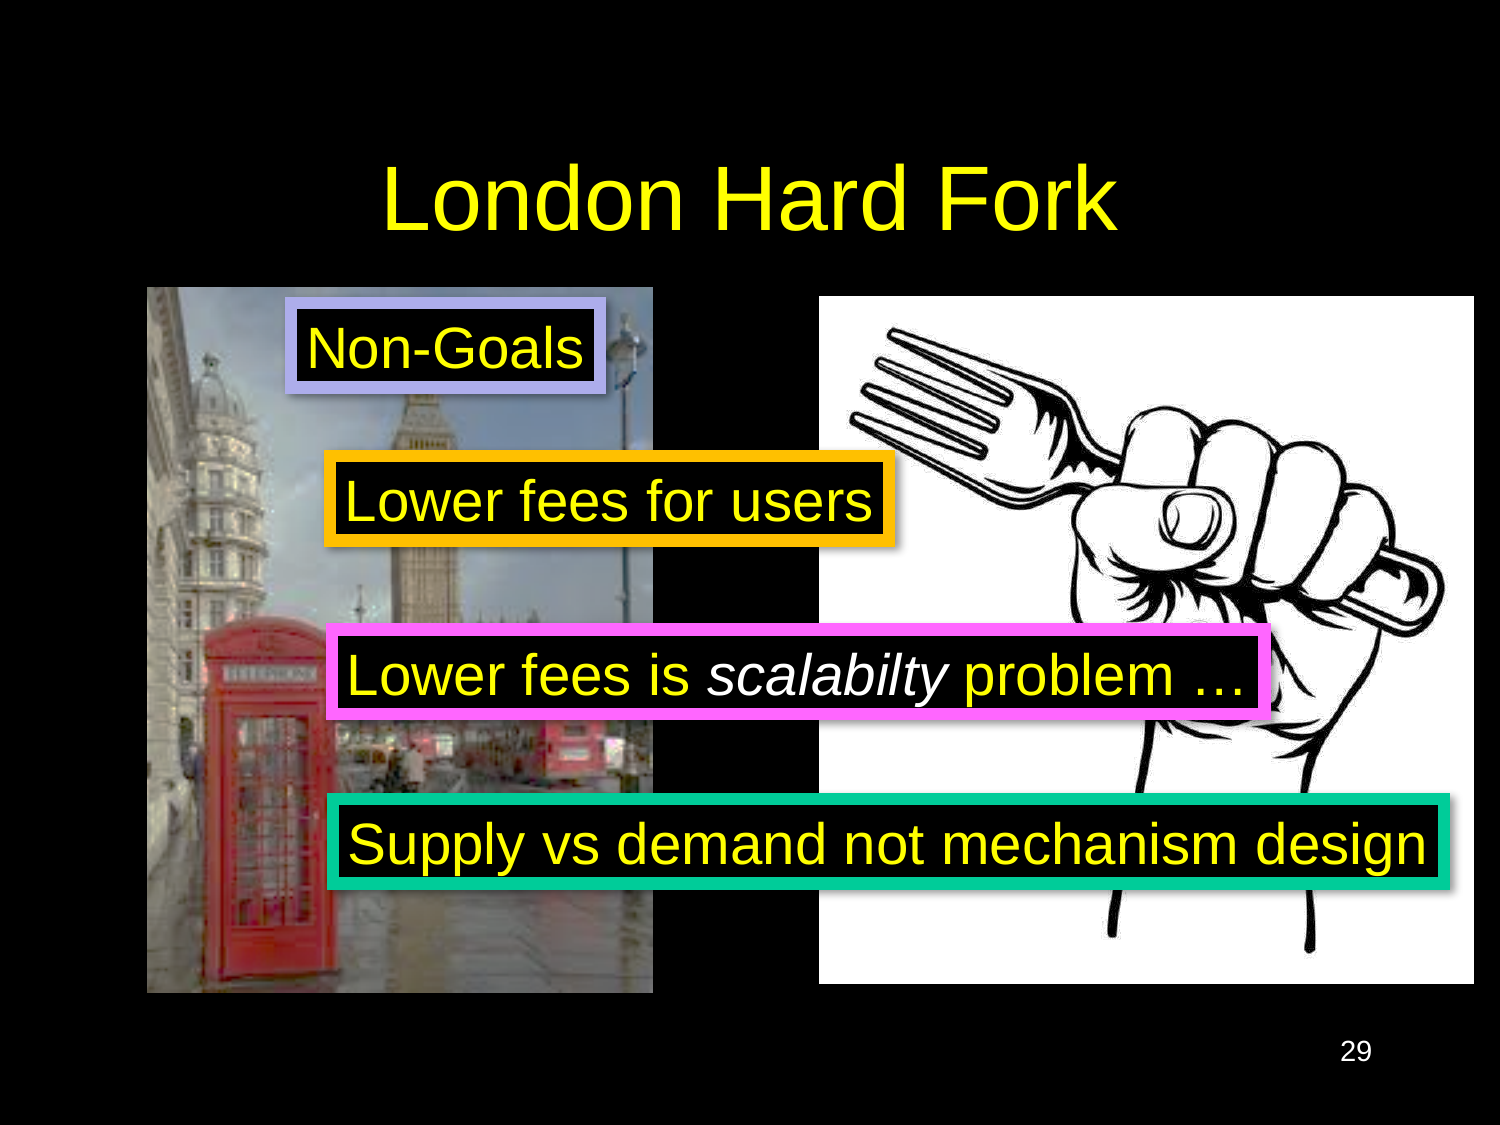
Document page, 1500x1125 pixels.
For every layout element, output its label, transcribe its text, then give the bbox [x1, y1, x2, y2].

slide_number 29 [1074, 1024, 1388, 1101]
text_box Supply vs demand not mechanism design [658, 798, 813, 884]
text_box Lower fees is scalabilty problem … [658, 629, 813, 715]
picture [146, 287, 653, 993]
picture [818, 296, 1474, 985]
text_box Lower fees for users [658, 455, 813, 541]
title London Hard Fork [112, 99, 1388, 288]
